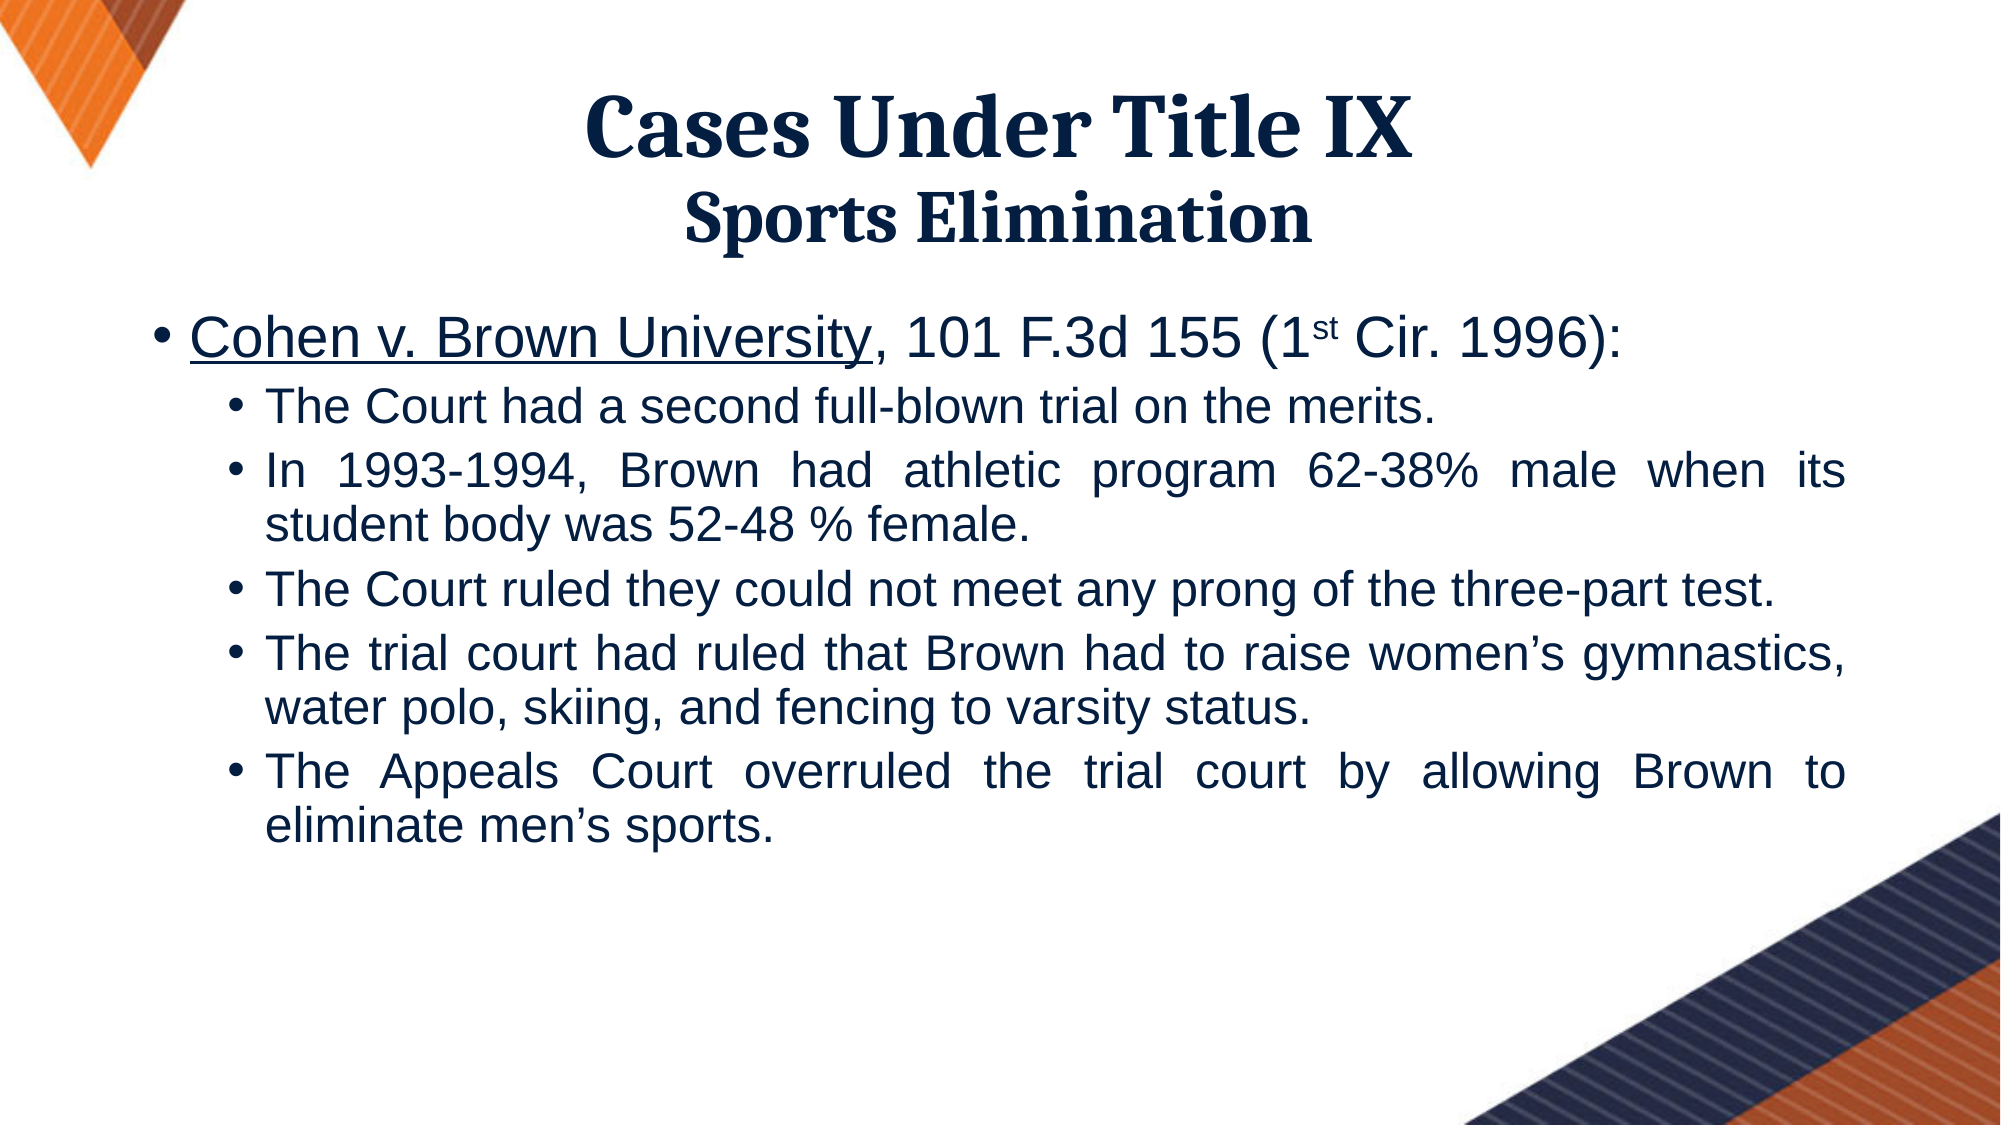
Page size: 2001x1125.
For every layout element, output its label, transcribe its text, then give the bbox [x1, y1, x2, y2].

picture [0, 0, 2001, 1125]
list Cohen v. Brown University, 101 F.3d 155 (1st Cir. 1996): The Court had a second full-blown trial on the merits. In 1993-1994, Brown had athletic program 62-38% male when its student body was 52-48 % female. The Court ruled they could not meet any prong of the three-part test. The trial court had ruled that Brown had to raise women’s gymnastics, water polo, skiing, and fencing to varsity status. The Appeals Court overruled the trial court by allowing Brown to eliminate men’s sports. [137, 299, 1863, 1014]
title Cases Under Title IX Sports Elimination [137, 59, 1863, 278]
